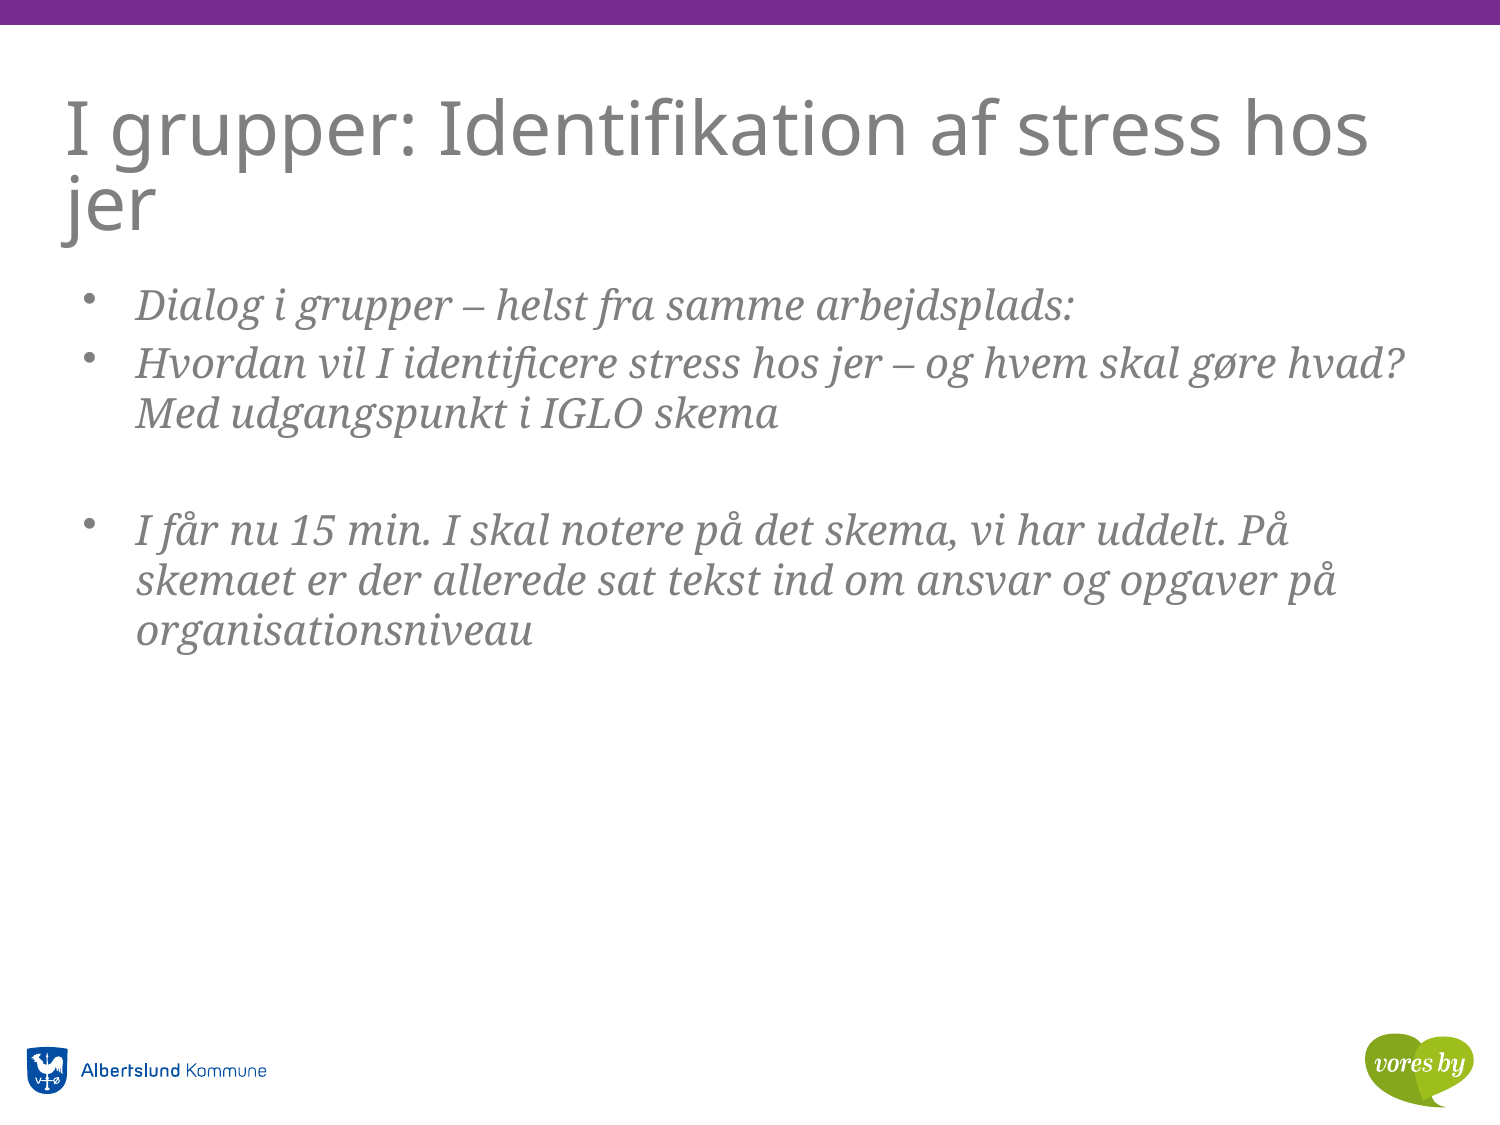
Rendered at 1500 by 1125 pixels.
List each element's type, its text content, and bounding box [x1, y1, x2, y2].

list Dialog i grupper – helst fra samme arbejdsplads: Hvordan vil I identificere stress hos jer – og hvem skal gøre hvad? Med udgangspunkt i IGLO skema I får nu 15 min. I skal notere på det skema, vi har uddelt. På skemaet er der allerede sat tekst ind om ansvar og opgaver på organisationsniveau [82, 278, 1418, 1024]
title I grupper: Identifikation af stress hos jer [64, 95, 1407, 279]
